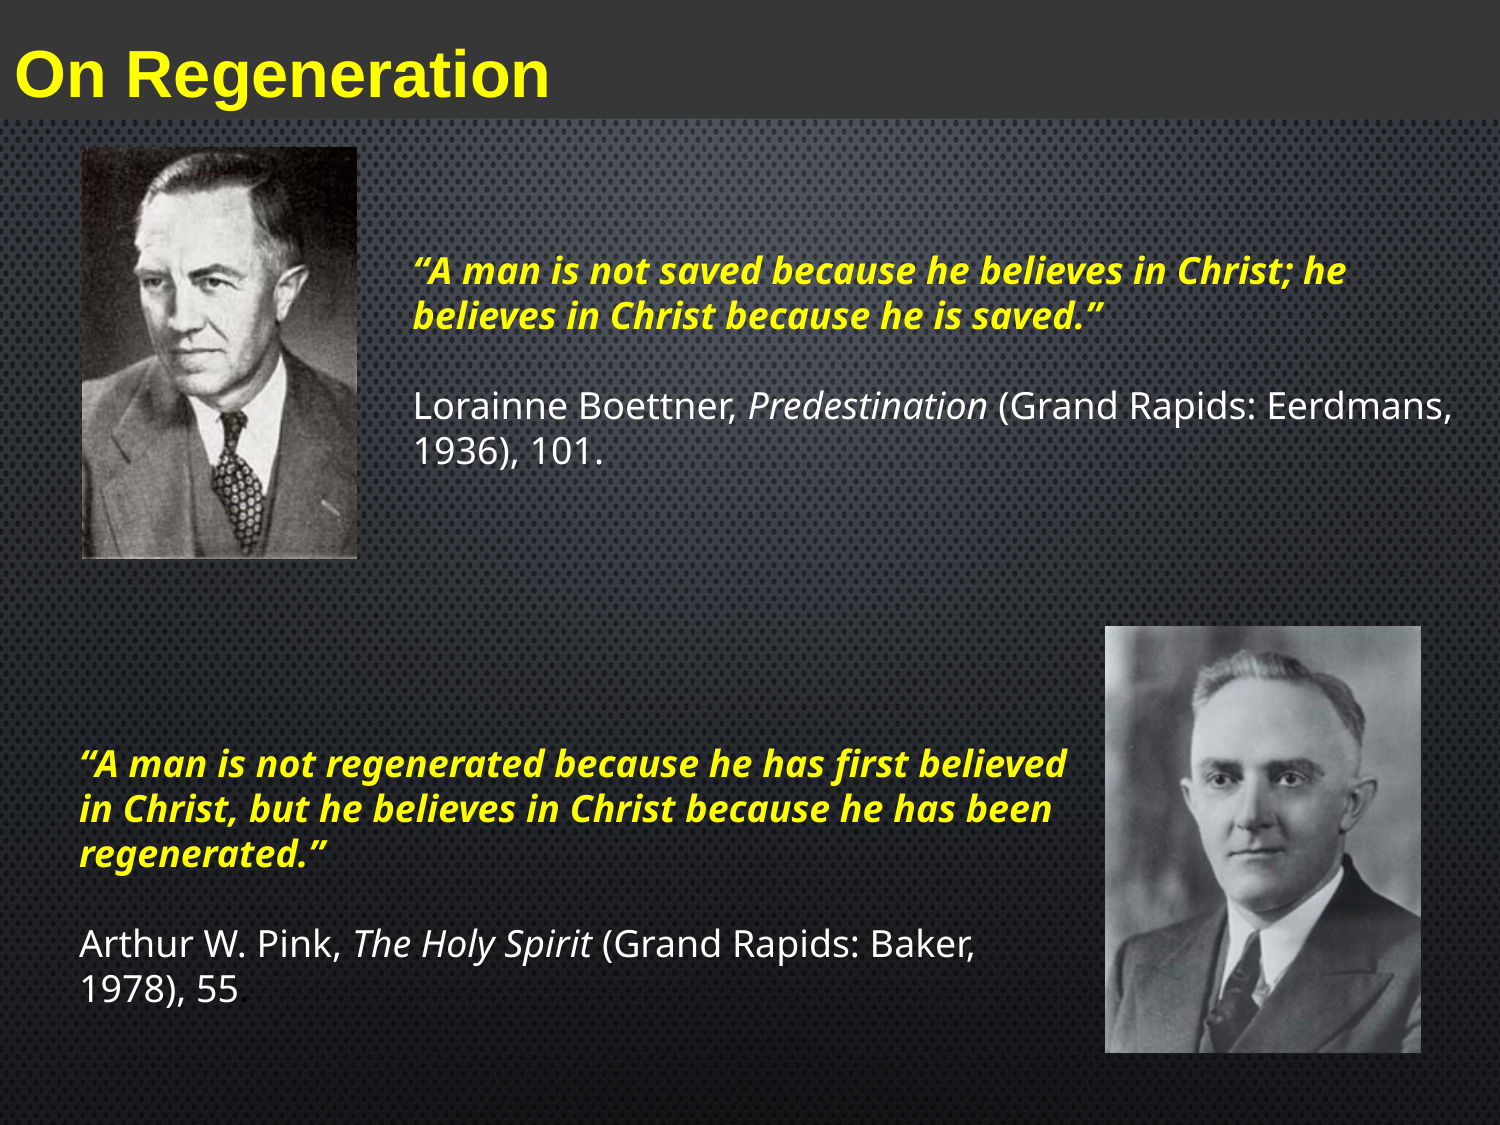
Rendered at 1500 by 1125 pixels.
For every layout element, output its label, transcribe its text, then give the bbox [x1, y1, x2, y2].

text_box “A man is not regenerated because he has first believed in Christ, but he believes in Christ because he has been regenerated.” Arthur W. Pink, The Holy Spirit (Grand Rapids: Baker, 1978), 55. [64, 733, 1090, 1018]
text_box “A man is not saved because he believes in Christ; he believes in Christ because he is saved.” Lorainne Boettner, Predestination (Grand Rapids: Eerdmans, 1936), 101. [397, 239, 1470, 525]
picture [82, 147, 357, 559]
picture [1104, 626, 1421, 1053]
text_box On Regeneration [0, 0, 1500, 119]
